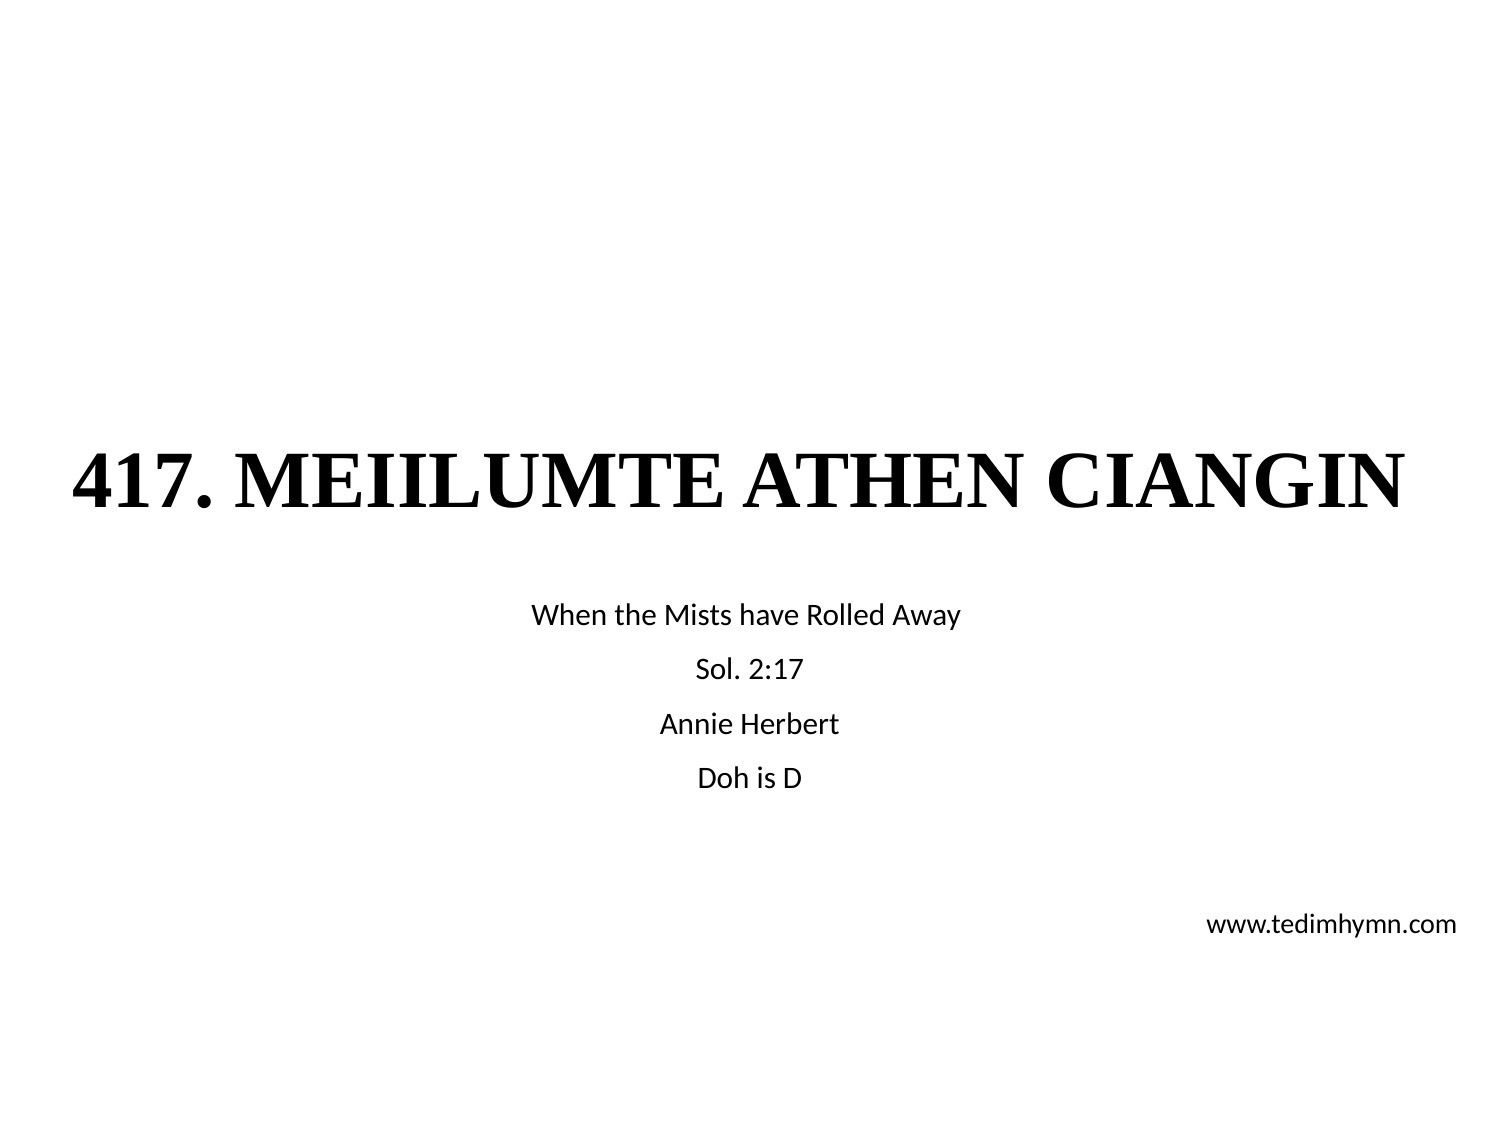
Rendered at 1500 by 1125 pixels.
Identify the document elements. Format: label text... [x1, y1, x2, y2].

title 417. MEIILUMTE ATHEN CIANGIN [10, 376, 1490, 533]
text_box www.tedimhymn.com [1191, 897, 1500, 947]
subtitle When the Mists have Rolled Away Sol. 2:17 Annie Herbert Doh is D [187, 590, 1313, 863]
